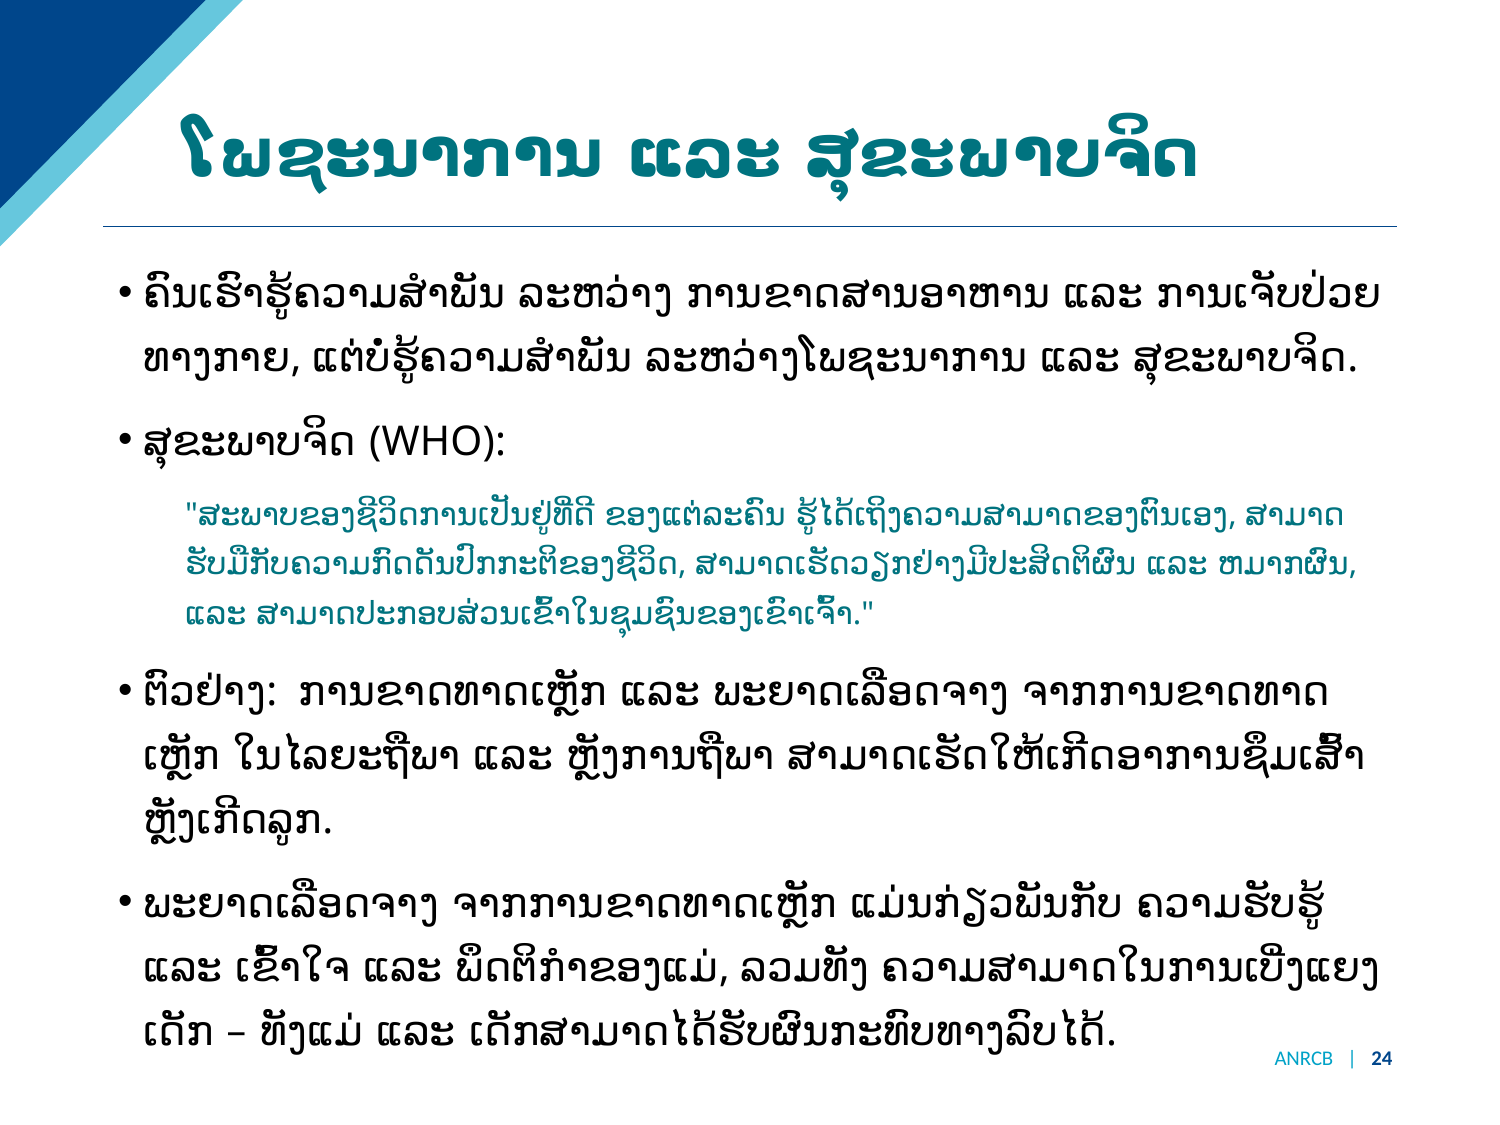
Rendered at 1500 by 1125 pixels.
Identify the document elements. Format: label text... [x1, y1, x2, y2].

title ໂພຊະນາການ ແລະ ສຸຂະພາບຈິດ [168, 52, 1463, 199]
list ຄົນເຮົາຮູ້ຄວາມສໍາພັນ ລະຫວ່າງ ການຂາດສານອາຫານ ແລະ ການເຈັບປ່ວຍທາງກາຍ, ແຕ່ບໍ່ຮູ້ຄວາມສຳພັນ ລະຫວ່າງໂພຊະນາການ ແລະ ສຸຂະພາບຈິດ. ສຸຂະພາບຈິດ (WHO): "ສະພາບຂອງຊີວິດການເປັນຢູ່ທີ່ດີ ຂອງແຕ່ລະຄົນ ຮູ້ໄດ້ເຖິງຄວາມສາມາດຂອງຕົນເອງ, ສາມາດຮັບມືກັບຄວາມກົດດັນປົກກະຕິຂອງຊີວິດ, ສາມາດເຮັດວຽກຢ່າງມີປະສິດຕິຜົນ ແລະ ຫມາກຜົນ, ແລະ ສາມາດປະກອບສ່ວນເຂົ້າໃນຊຸມຊົນຂອງເຂົາເຈົ້າ." ຕົວຢ່າງ: ການຂາດທາດເຫຼັກ ແລະ ພະຍາດເລືອດຈາງ ຈາກການຂາດທາດເຫຼັກ ໃນໄລຍະຖືພາ ແລະ ຫຼັງການຖືພາ ສາມາດເຮັດໃຫ້ເກີດອາການຊຶມເສົ້າຫຼັງເກີດລູກ. ພະຍາດເລືອດຈາງ ຈາກການຂາດທາດເຫຼັກ ແມ່ນກ່ຽວພັນກັບ ຄວາມຮັບຮູ້ ແລະ ເຂົ້າໃຈ ແລະ ພຶດຕິກຳຂອງແມ່, ລວມທັງ ຄວາມສາມາດໃນການເບີ່ງແຍງເດັກ – ທັງແມ່ ແລະ ເດັກສາມາດໄດ້ຮັບຜົນກະທົບທາງລົບໄດ້. [103, 244, 1408, 1073]
slide_number ANRCB | 24 [1159, 1041, 1408, 1073]
